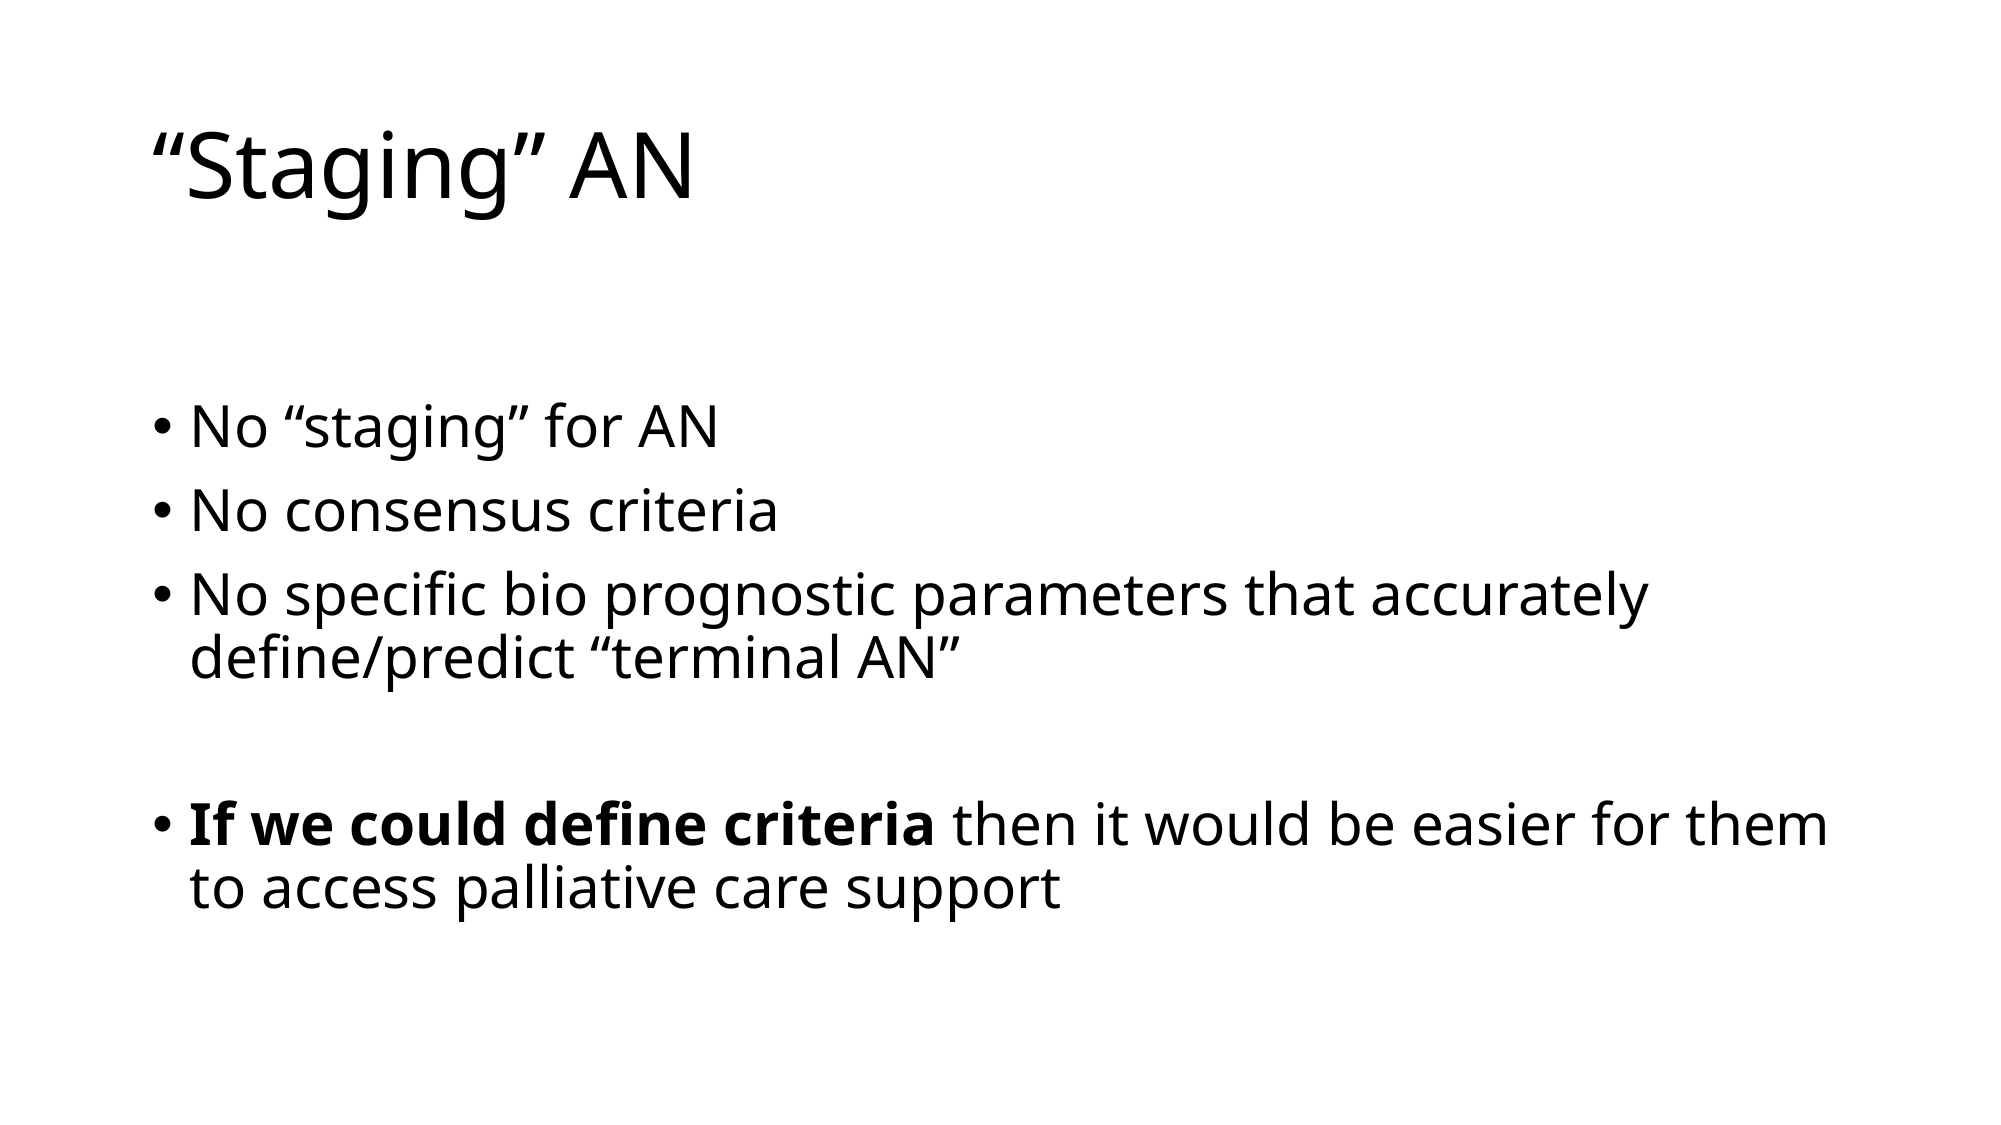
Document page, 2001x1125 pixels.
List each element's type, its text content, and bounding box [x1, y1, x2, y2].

list No “staging” for AN No consensus criteria No specific bio prognostic parameters that accurately define/predict “terminal AN” If we could define criteria then it would be easier for them to access palliative care support [137, 299, 1863, 1044]
title “Staging” AN [137, 59, 1863, 278]
